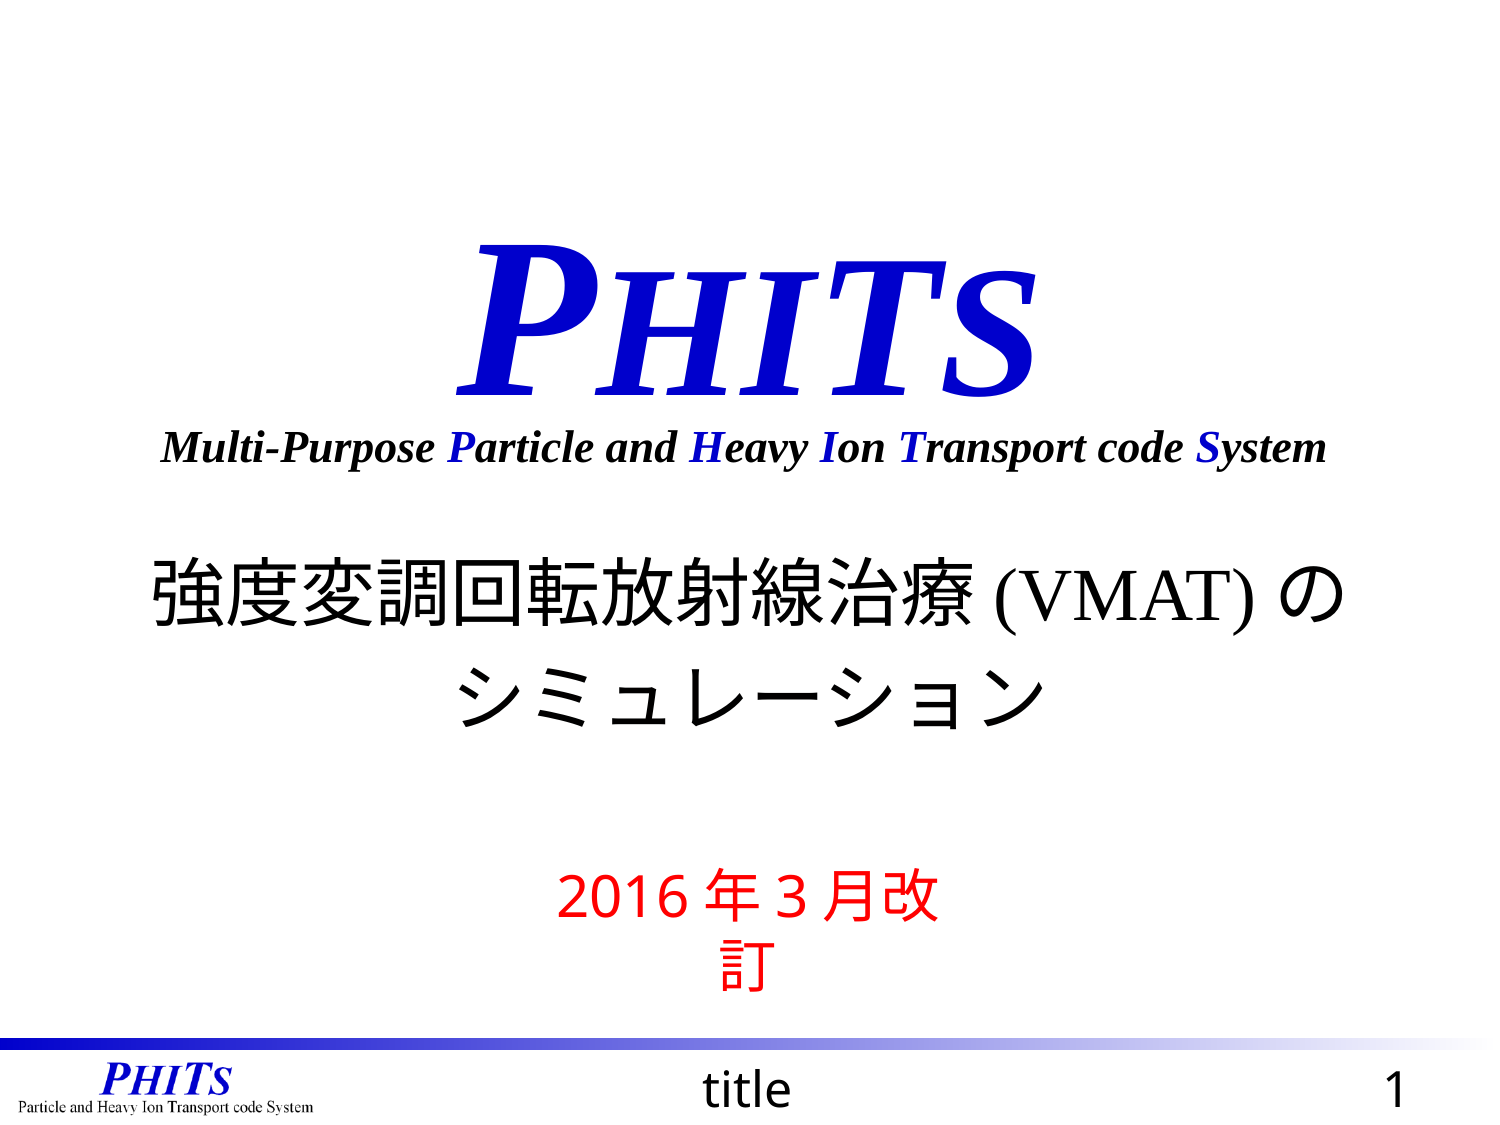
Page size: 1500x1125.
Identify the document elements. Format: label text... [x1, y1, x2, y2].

subtitle 強度変調回転放射線治療(VMAT)の シミュレーション [68, 537, 1432, 764]
text_box [0, 1038, 1494, 1050]
picture [12, 1057, 319, 1117]
text_box Multi-Purpose Particle and Heavy Ion Transport code System [35, 409, 1454, 480]
text_box 2016年3月改訂 [517, 852, 979, 1007]
text_box title [360, 1049, 1136, 1125]
title PHITS [112, 162, 1388, 409]
text_box 1 [1337, 1049, 1456, 1125]
